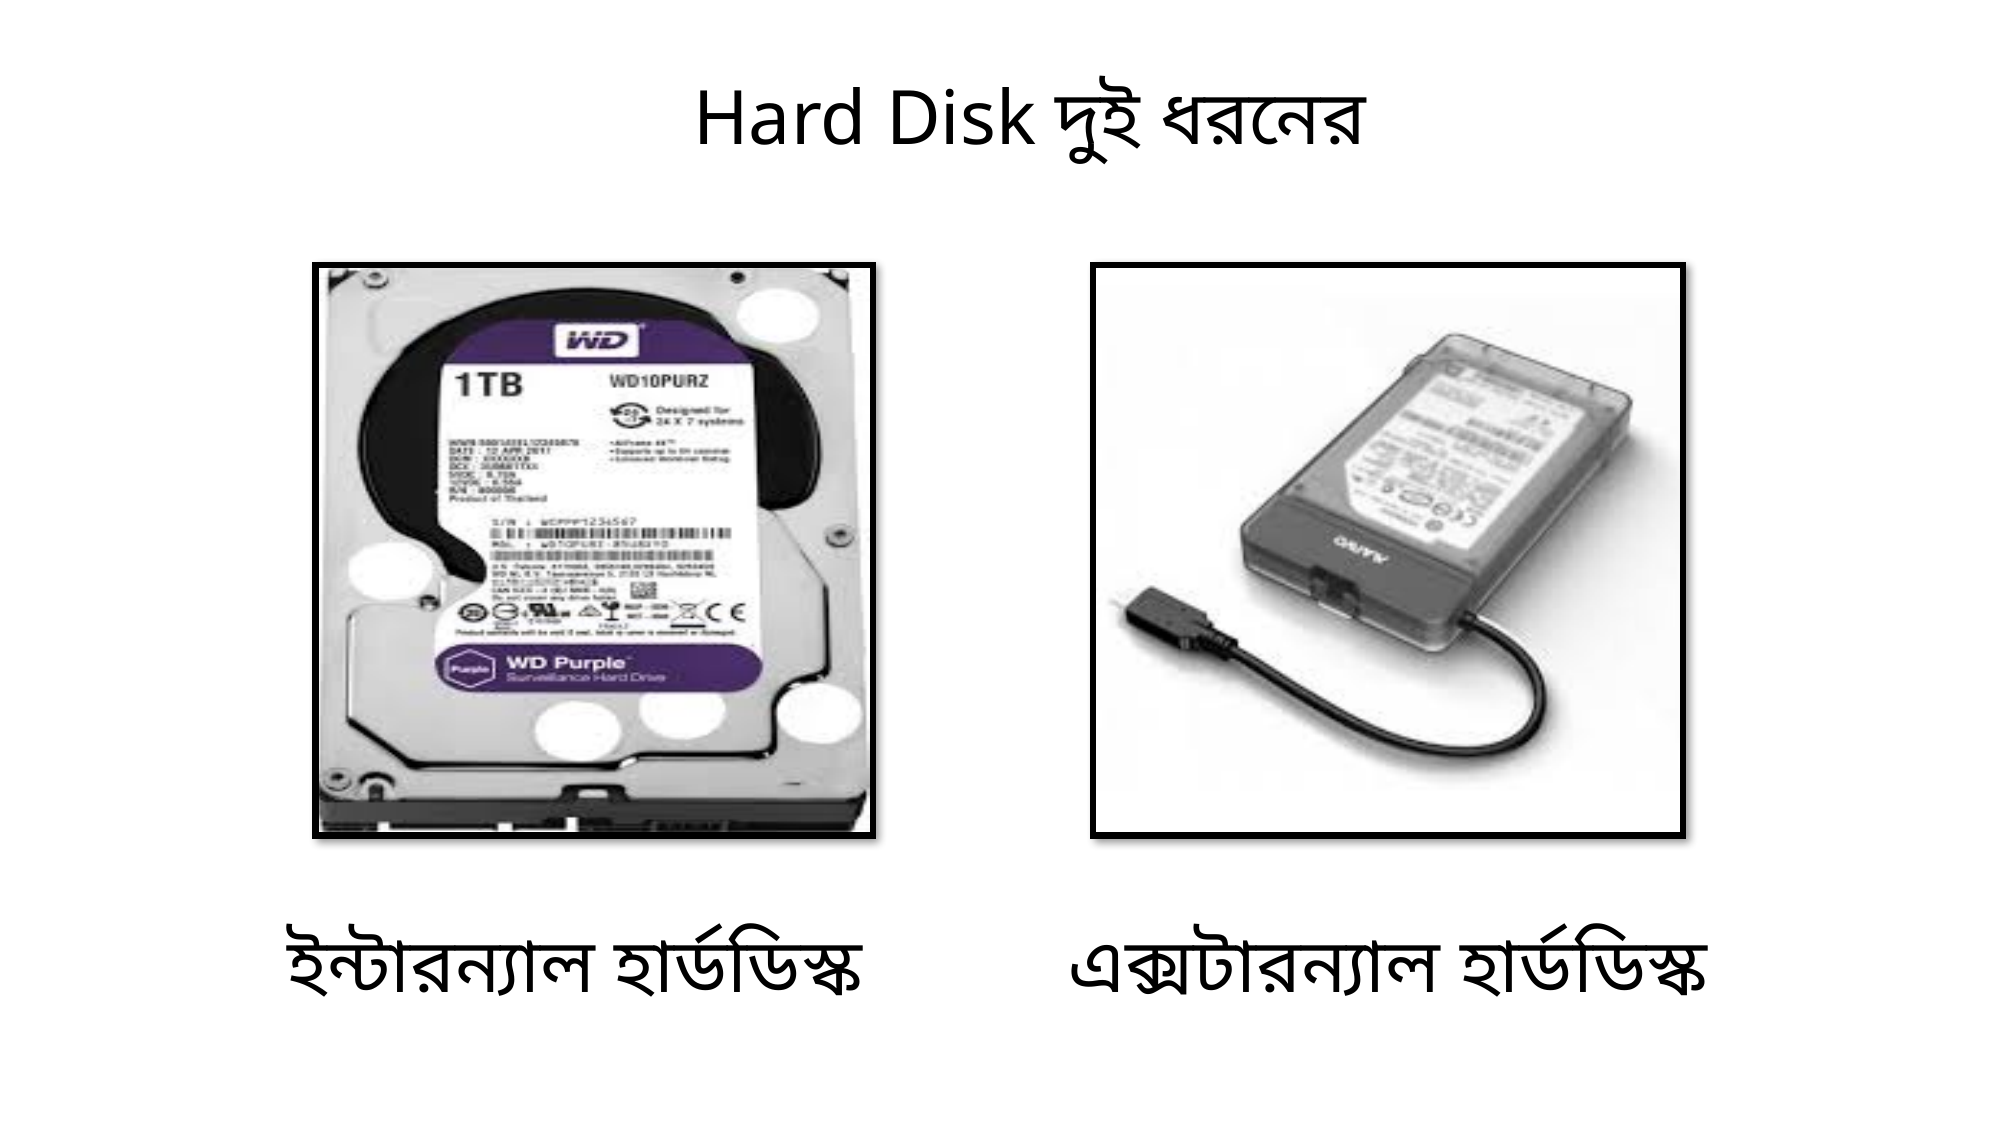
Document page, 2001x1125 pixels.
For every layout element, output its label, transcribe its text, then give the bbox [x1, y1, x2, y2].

picture [318, 267, 870, 833]
text_box ইন্টারন্যাল হার্ডডিস্ক [177, 910, 973, 1016]
text_box Hard Disk দুই ধরনের [379, 62, 1680, 167]
text_box এক্সটারন্যাল হার্ডডিস্ক [990, 910, 1786, 1016]
picture [1096, 267, 1680, 833]
